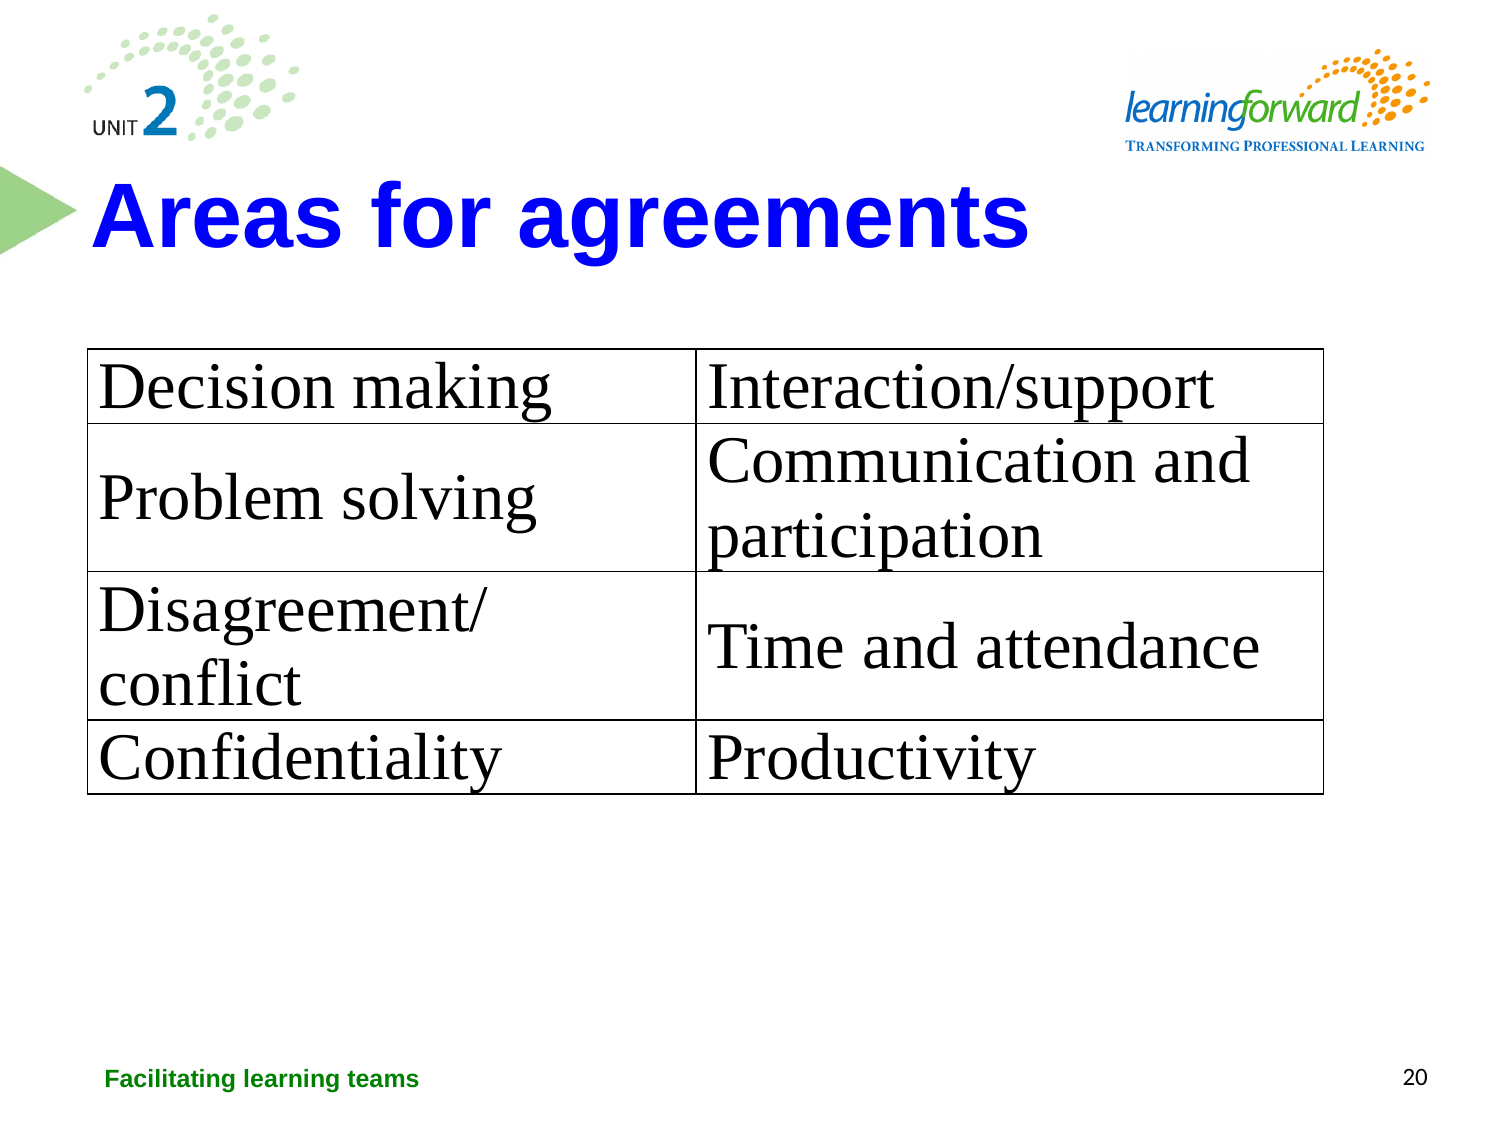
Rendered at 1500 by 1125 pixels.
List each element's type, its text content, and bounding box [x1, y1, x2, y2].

footer Facilitating learning teams [24, 1047, 500, 1107]
table_header Interaction/support [697, 350, 1323, 423]
table_cell Problem solving [88, 424, 695, 571]
picture [0, 137, 88, 271]
table_header Decision making [88, 350, 695, 423]
table_cell Disagreement/ conflict [88, 572, 695, 719]
title Areas for agreements [75, 116, 1425, 305]
picture [75, 4, 309, 116]
table_cell Confidentiality [88, 721, 695, 793]
picture [1125, 49, 1430, 163]
table_cell Time and attendance [697, 572, 1323, 719]
table_cell Productivity [697, 721, 1323, 793]
text_box 20 [1387, 1053, 1443, 1098]
table_cell Communication and participation [697, 424, 1323, 571]
